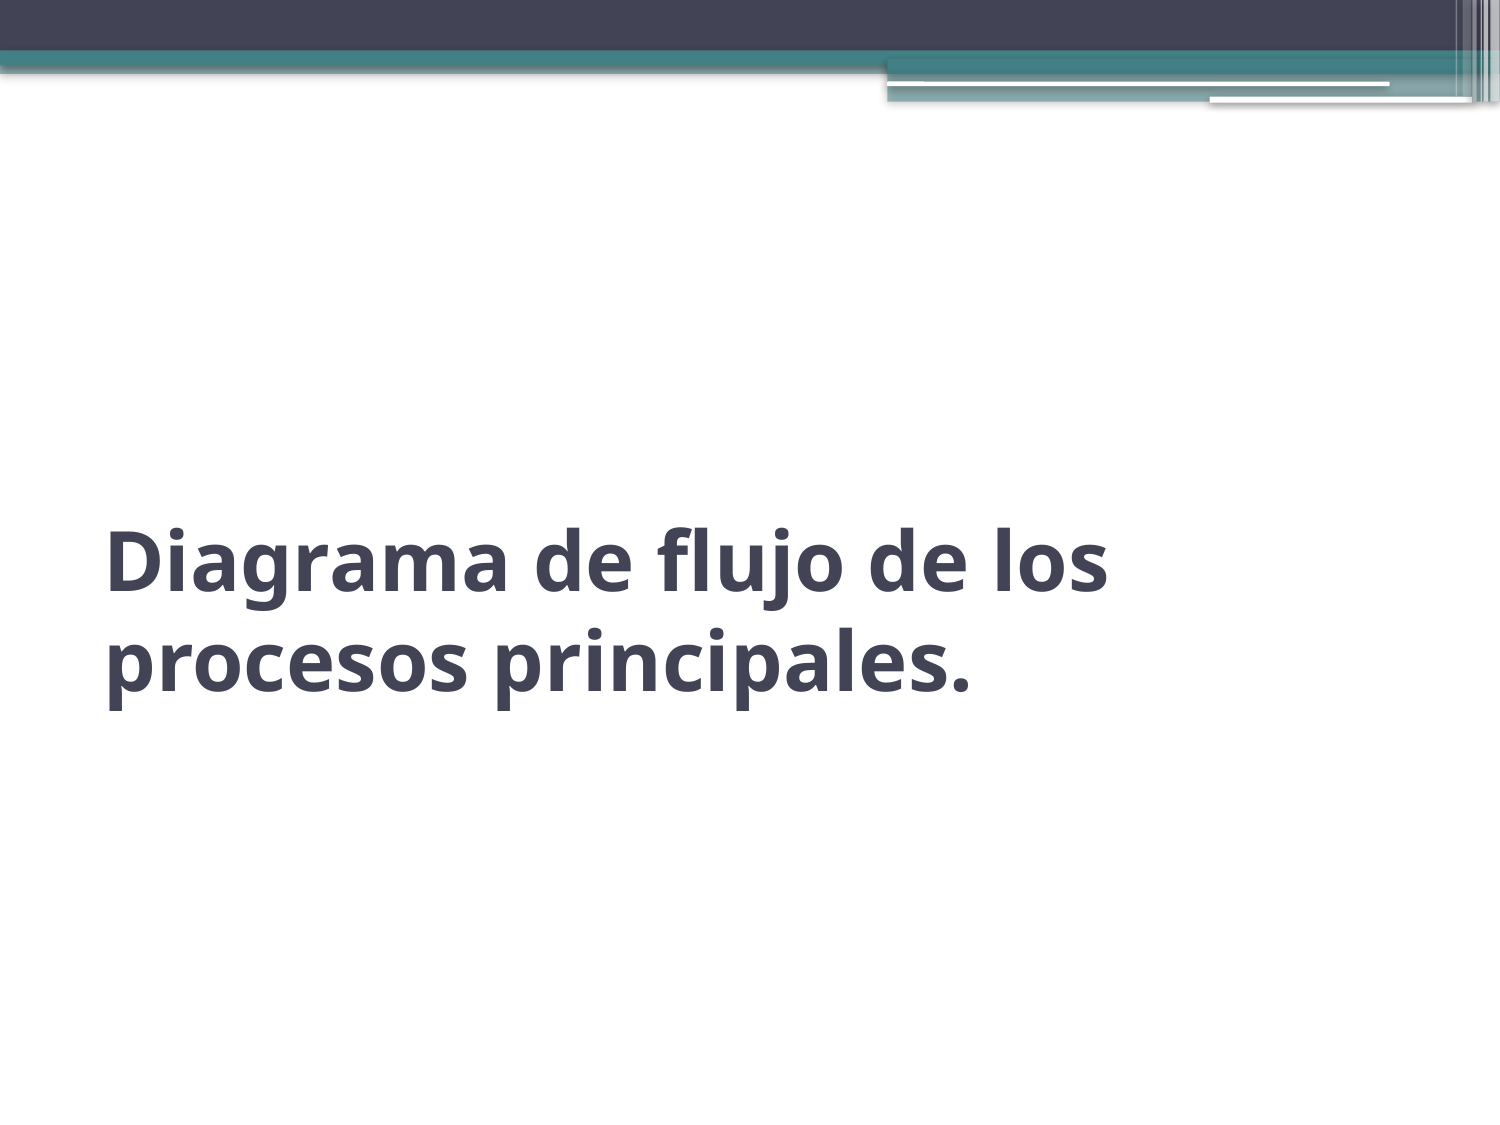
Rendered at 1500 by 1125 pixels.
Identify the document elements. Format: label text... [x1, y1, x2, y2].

title Diagrama de flujo de los procesos principales. [88, 503, 1439, 714]
